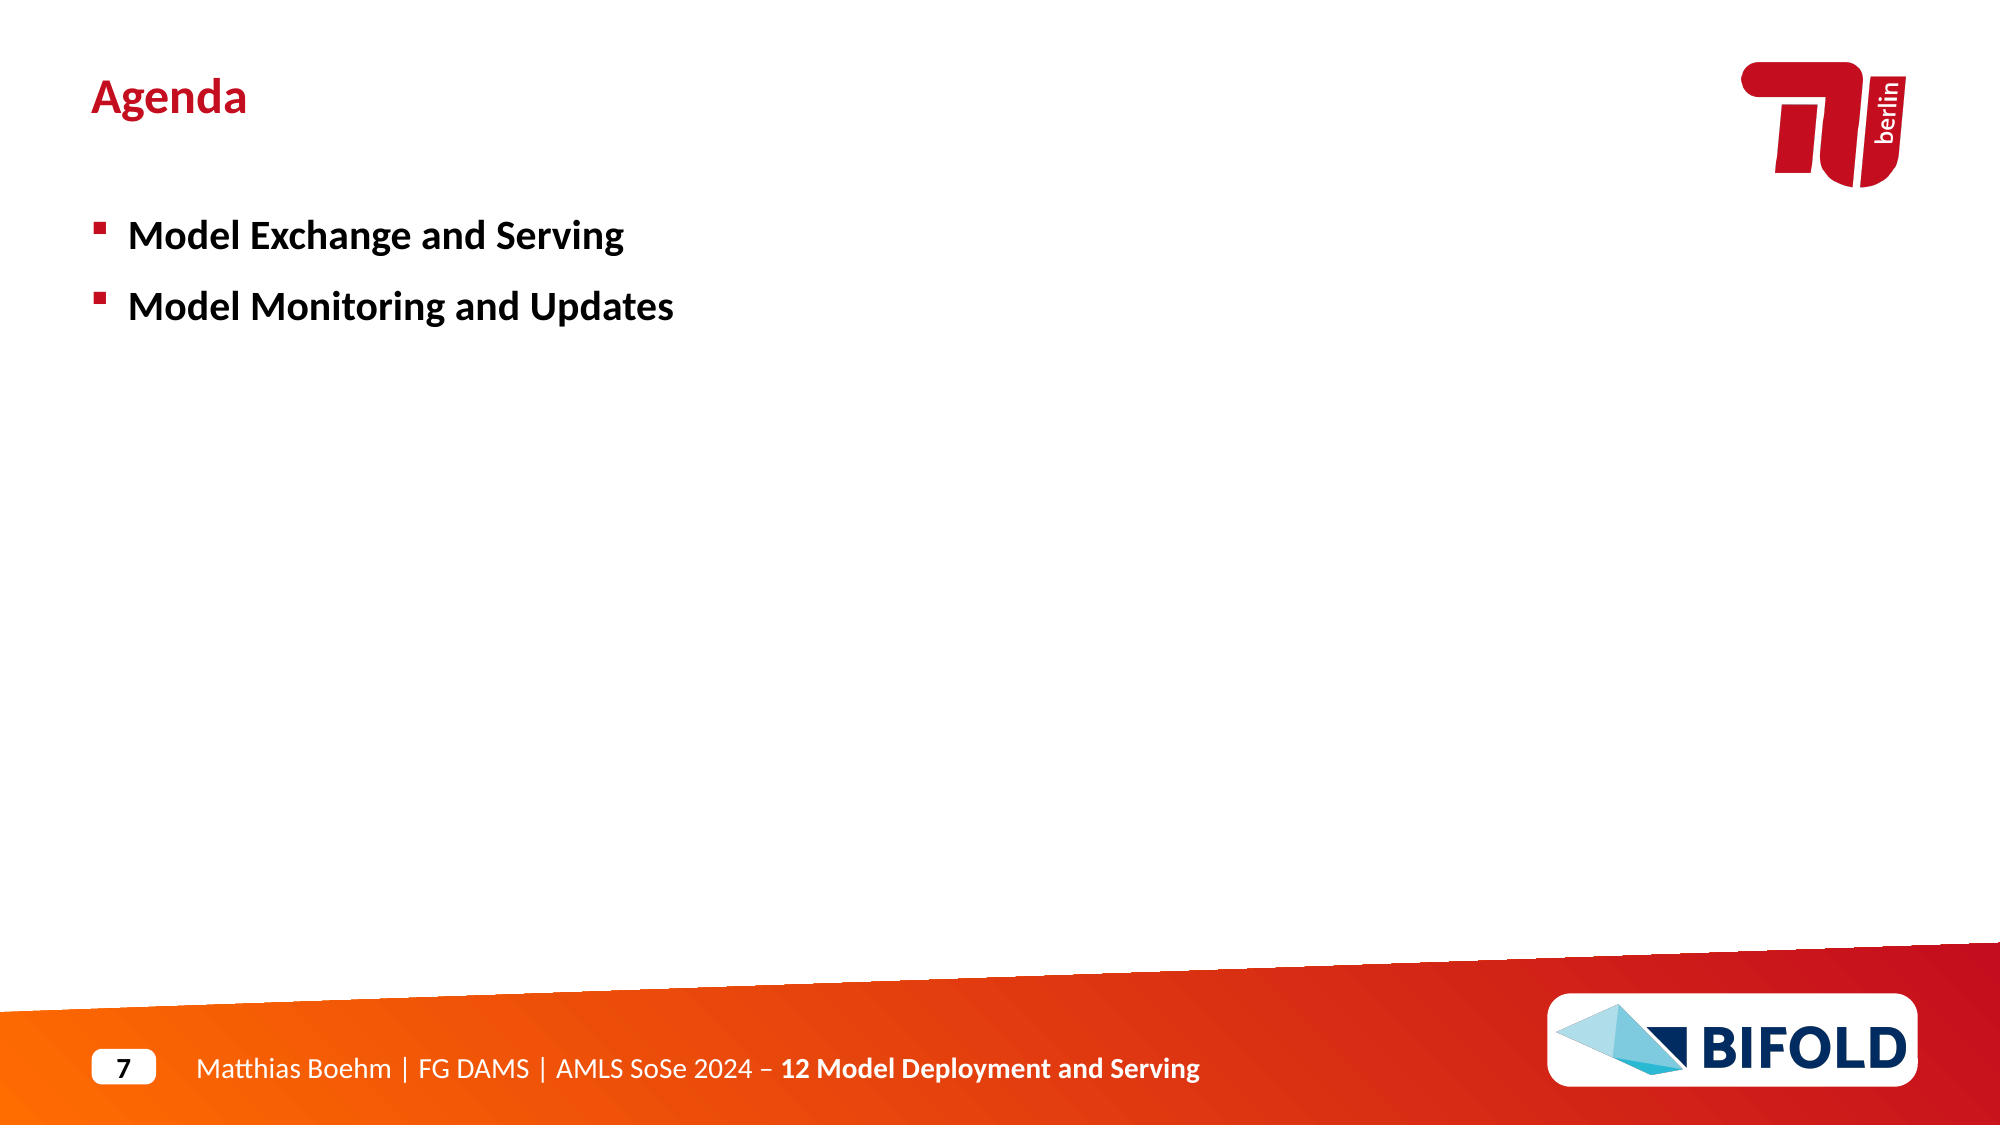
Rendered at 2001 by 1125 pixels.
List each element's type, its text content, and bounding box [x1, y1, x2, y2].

list Model Exchange and Serving Model Monitoring and Updates [90, 208, 1908, 948]
picture [1741, 62, 1906, 188]
list Agenda [91, 65, 1455, 183]
picture [1556, 1004, 1906, 1075]
